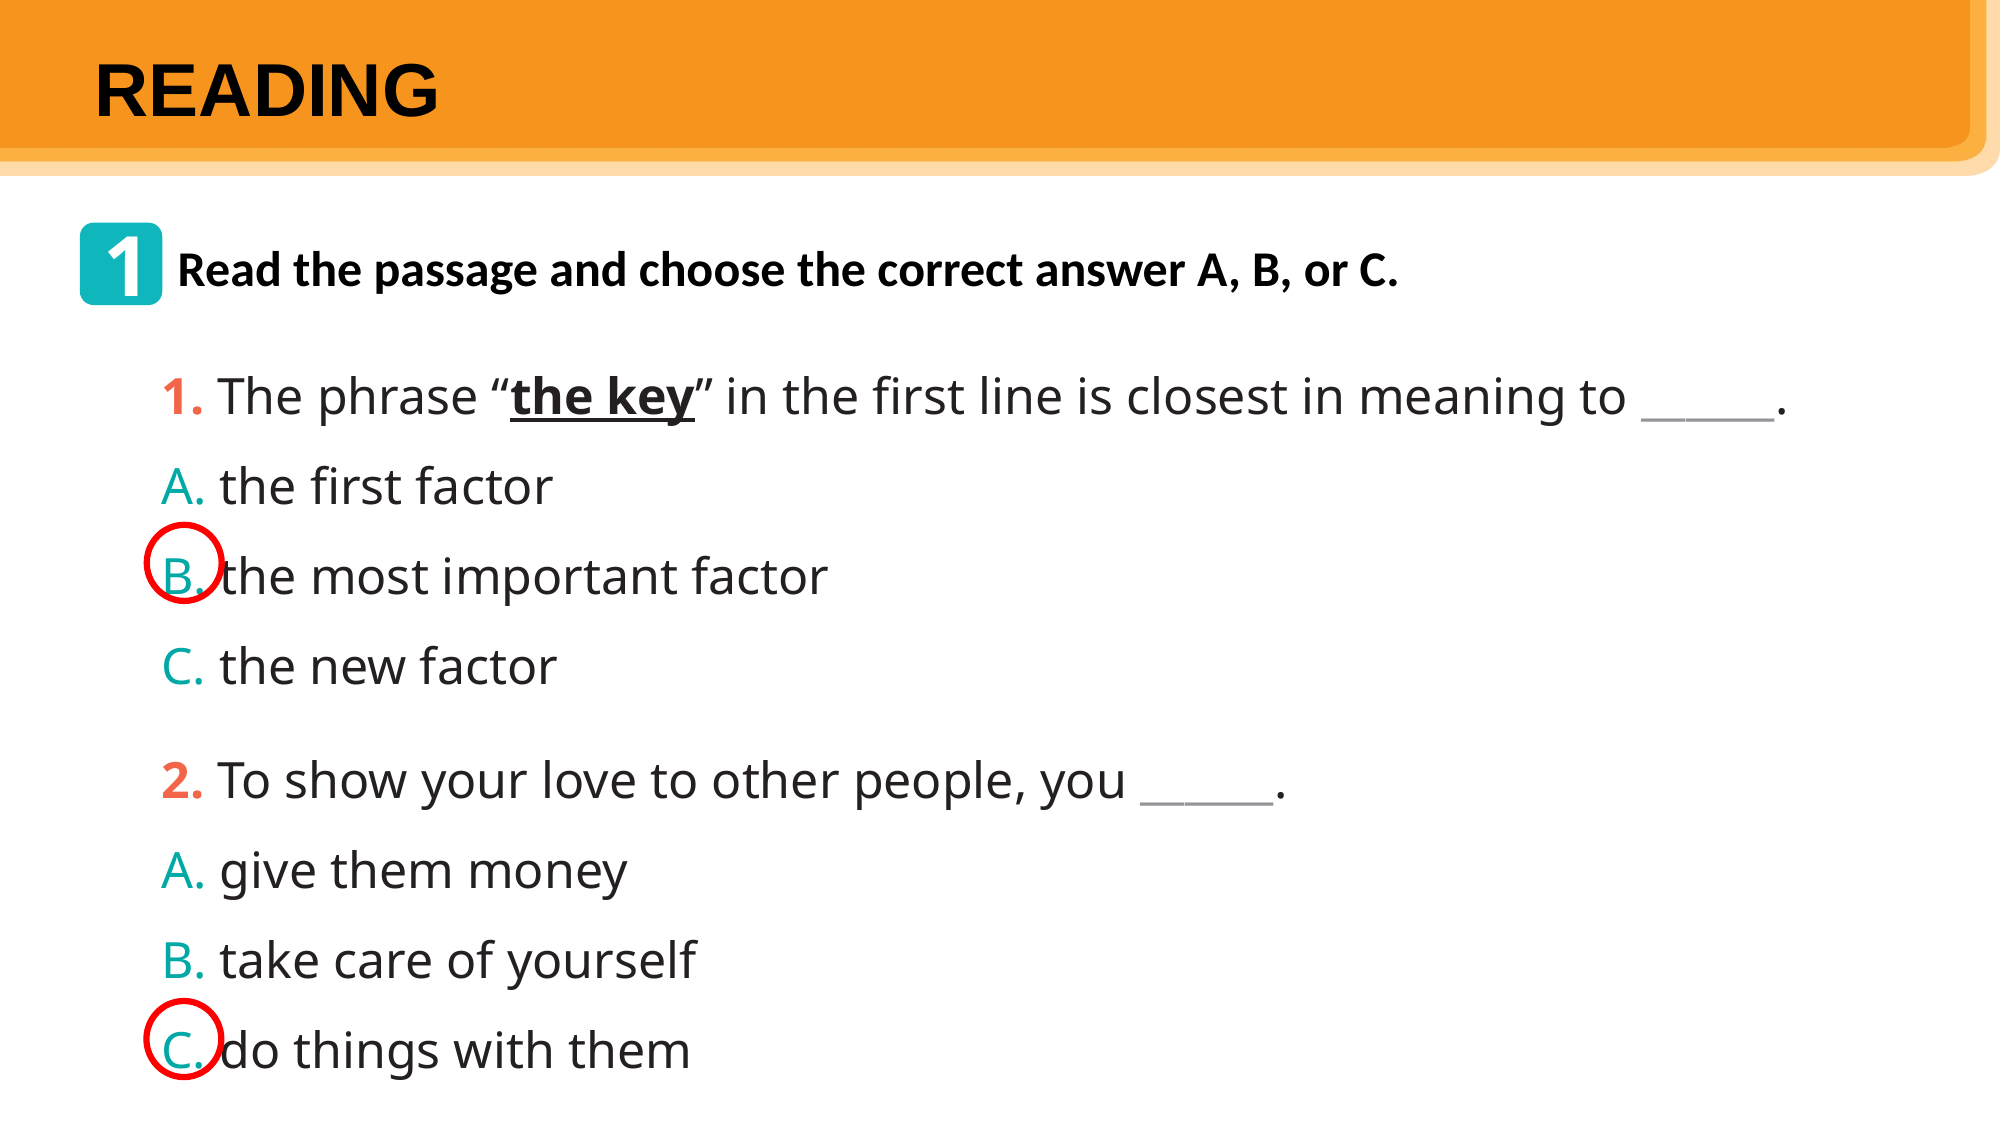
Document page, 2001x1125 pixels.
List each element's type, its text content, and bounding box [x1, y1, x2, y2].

text_box 1 [88, 205, 154, 321]
text_box [78, 222, 88, 305]
text_box 1. The phrase “the key” in the first line is closest in meaning to ______. A. the first factor B. the most important factor C. the new factor [146, 327, 1827, 702]
text_box 2. To show your love to other people, you ______. A. give them money B. take care of yourself C. do things with them [146, 711, 1711, 1125]
text_box [145, 523, 223, 602]
text_box [154, 222, 164, 305]
text_box [145, 999, 223, 1079]
text_box Read the passage and choose the correct answer A, B, or C. [162, 228, 1888, 304]
picture [0, 0, 2000, 177]
